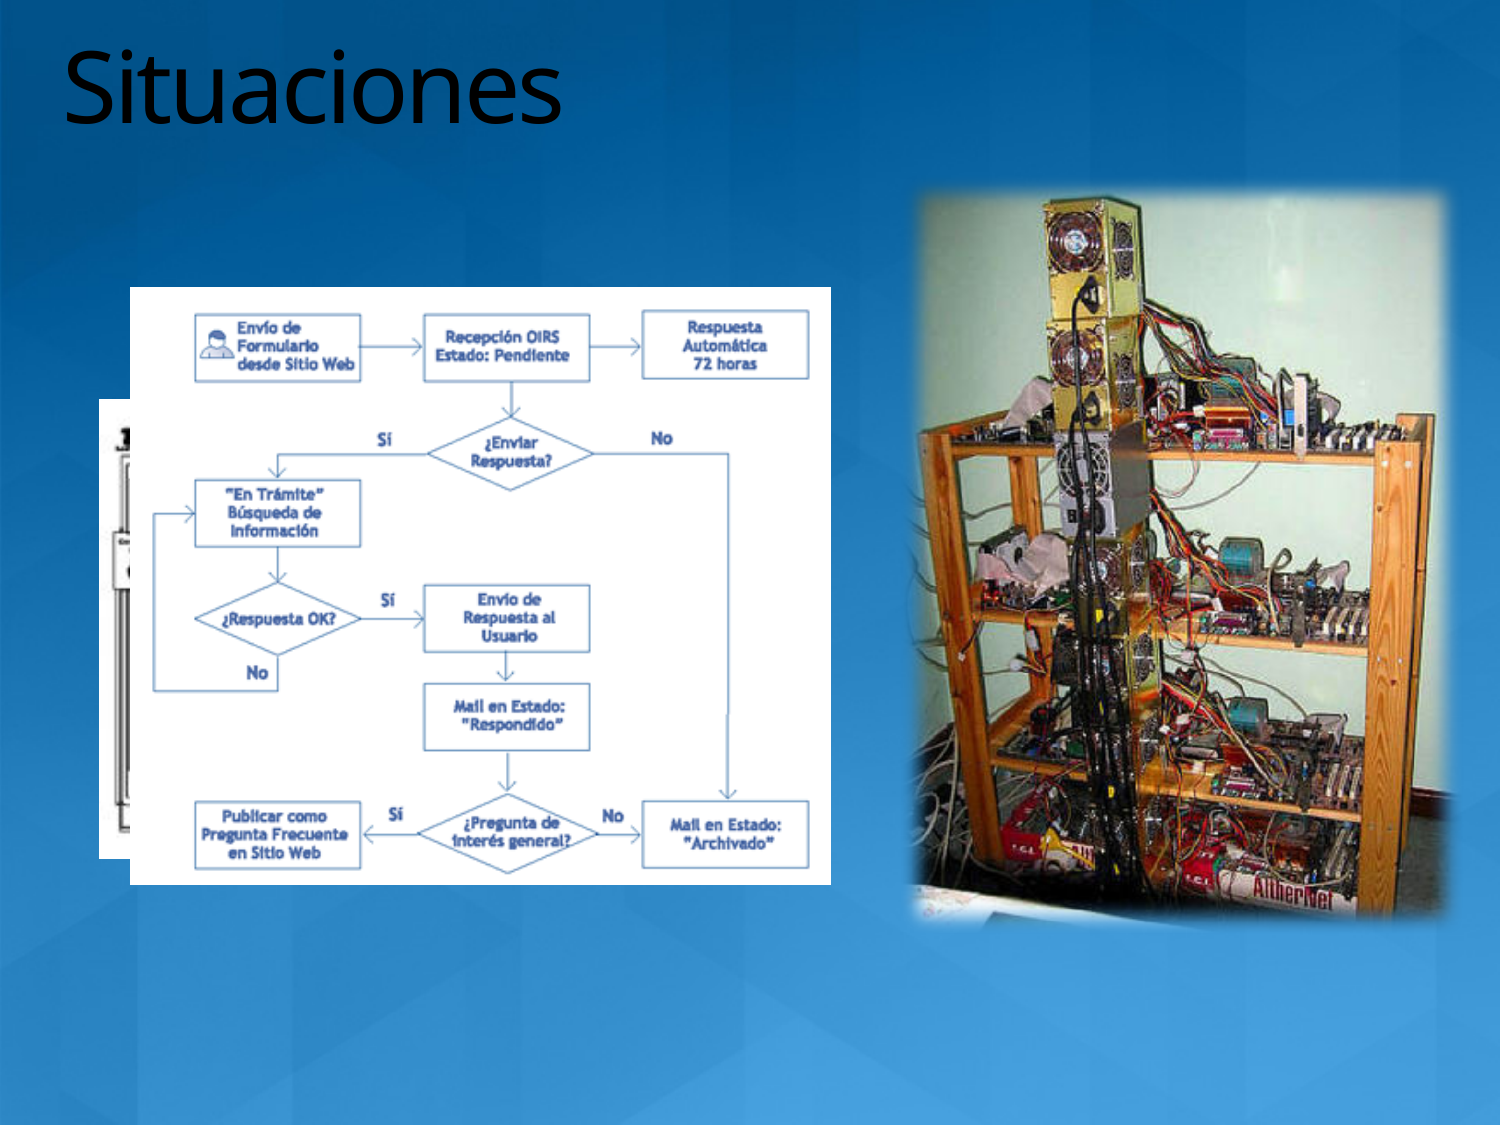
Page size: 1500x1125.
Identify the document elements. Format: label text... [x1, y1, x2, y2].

title Situaciones [62, 37, 1438, 147]
picture [0, 0, 1500, 1125]
